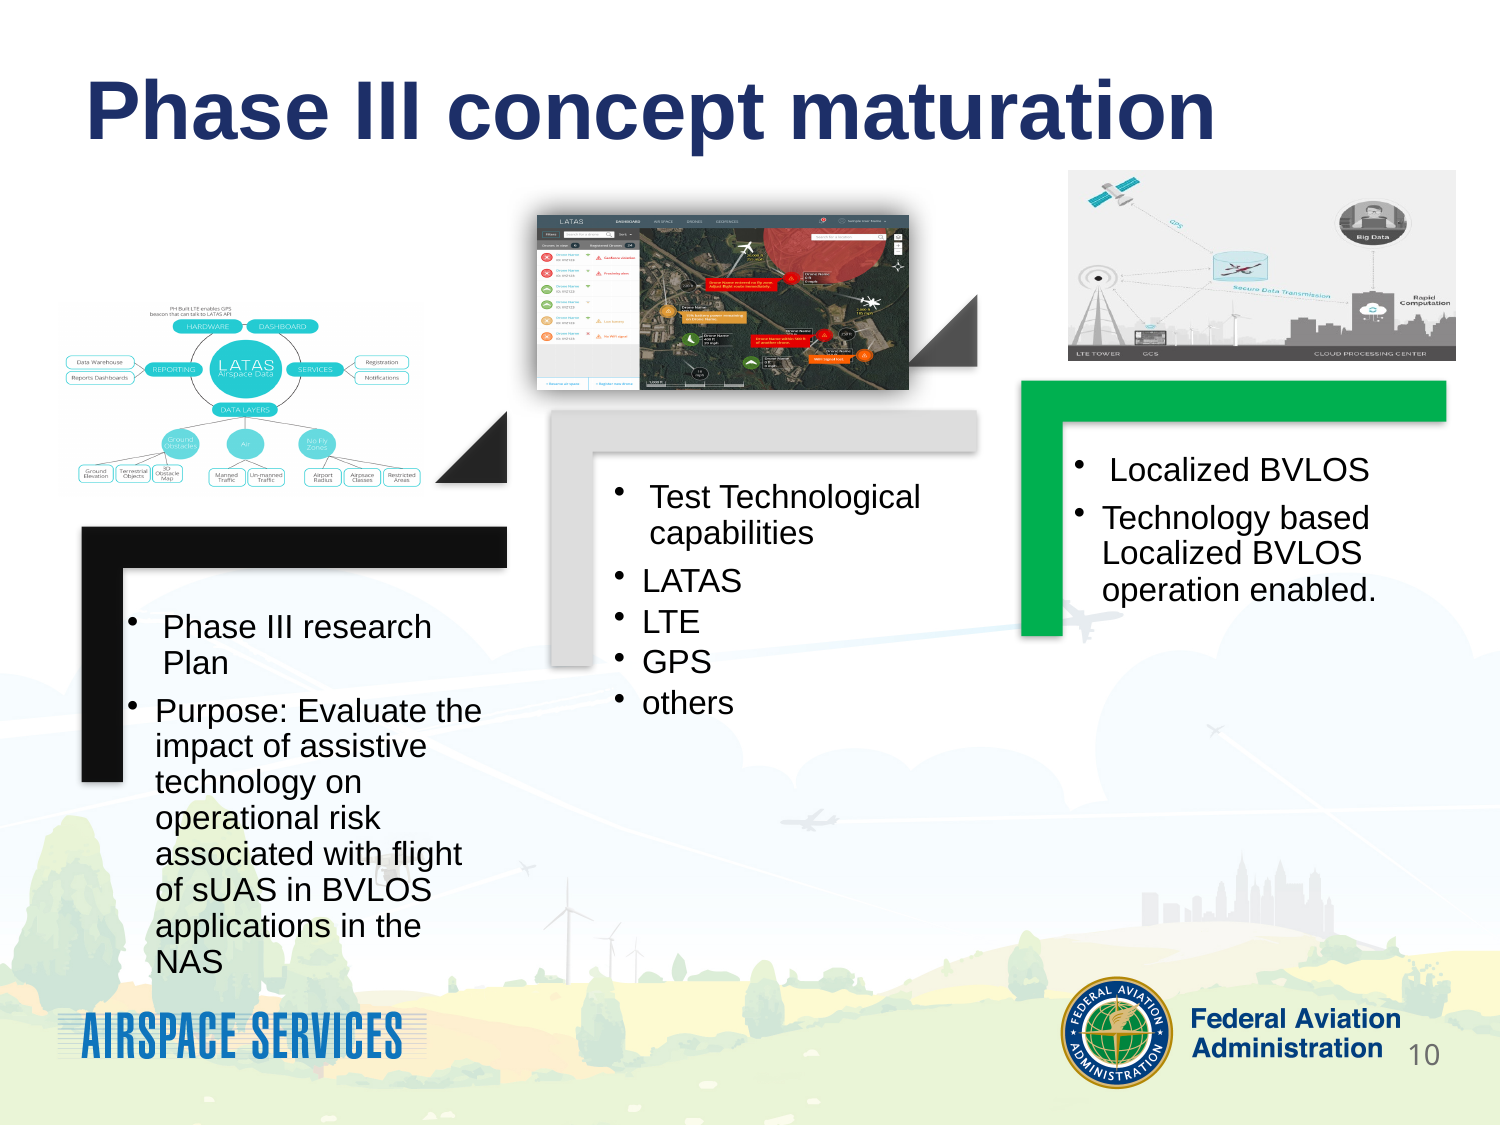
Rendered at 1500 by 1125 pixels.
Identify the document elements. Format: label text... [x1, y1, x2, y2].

slide_number 10 [1270, 1029, 1456, 1105]
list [80, 184, 1448, 1016]
title Phase III concept maturation [70, 56, 1461, 157]
picture [0, 0, 1500, 1125]
